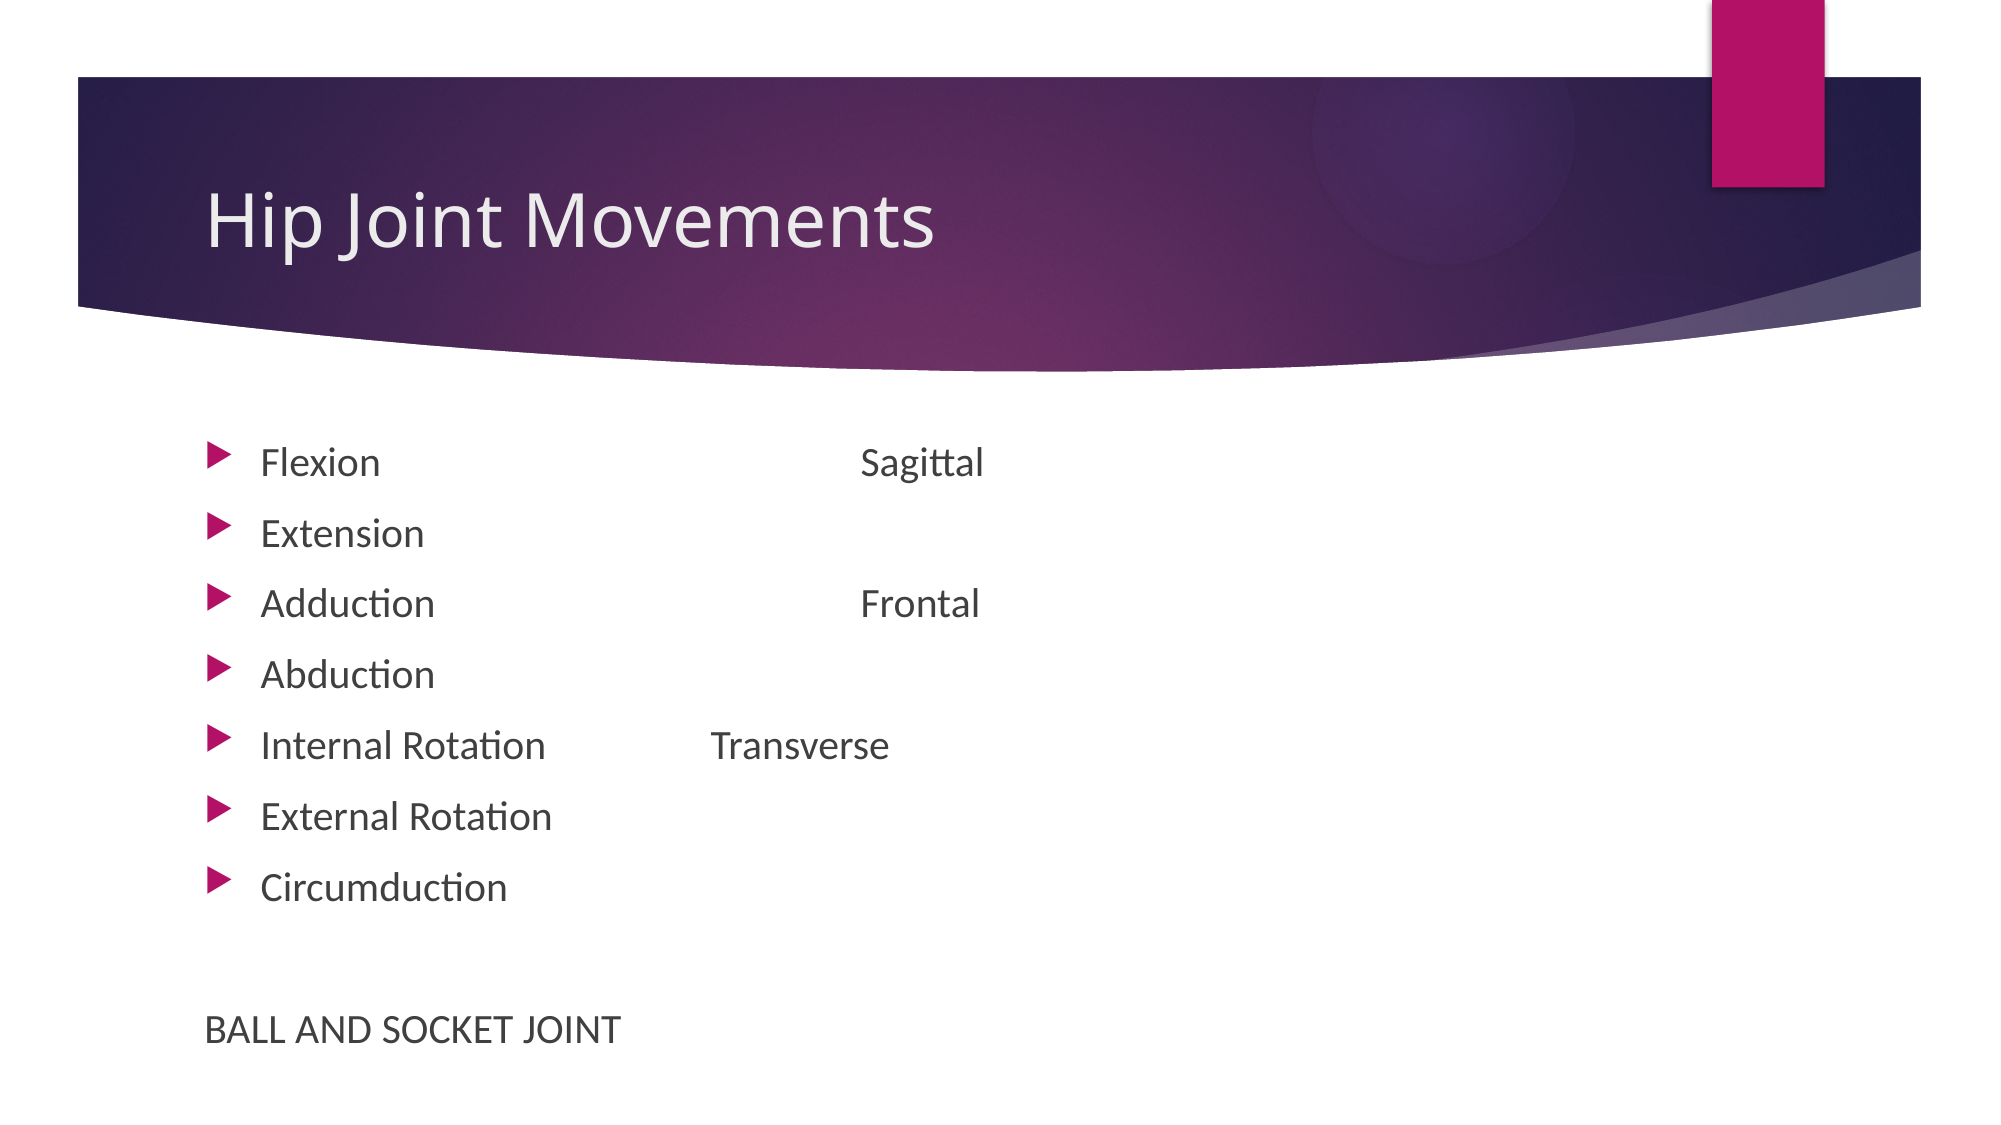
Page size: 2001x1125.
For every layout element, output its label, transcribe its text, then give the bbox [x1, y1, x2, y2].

title Hip Joint Movements [189, 159, 1627, 276]
list Flexion Sagittal Extension Adduction Frontal Abduction Internal Rotation Transverse External Rotation Circumduction BALL AND SOCKET JOINT [189, 427, 1638, 1063]
